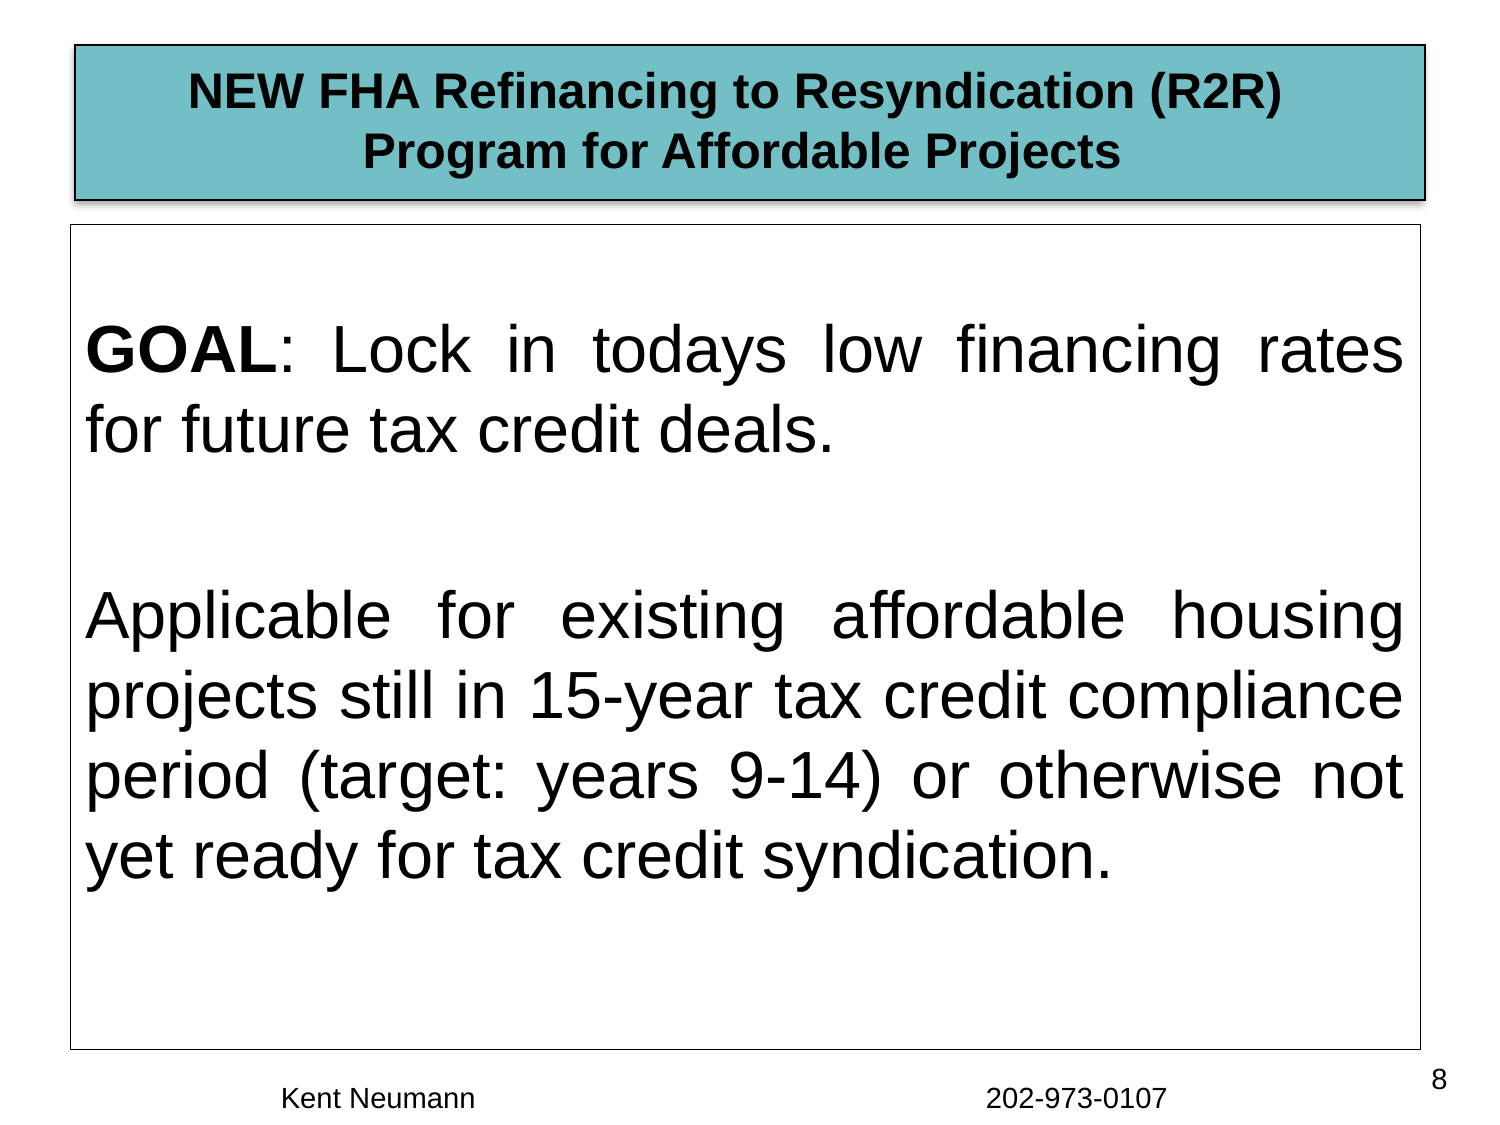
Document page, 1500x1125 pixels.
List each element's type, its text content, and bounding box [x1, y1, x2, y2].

text_box GOAL: Lock in todays low financing rates for future tax credit deals. Applicable for existing affordable housing projects still in 15-year tax credit compliance period (target: years 9-14) or otherwise not yet ready for tax credit syndication. [70, 224, 1421, 1050]
title NEW FHA Refinancing to Resyndication (R2R) Program for Affordable Projects [74, 44, 1426, 201]
footer Kent Neumann 202-973-0107 [50, 1071, 1400, 1125]
slide_number 8 [1325, 1052, 1463, 1125]
